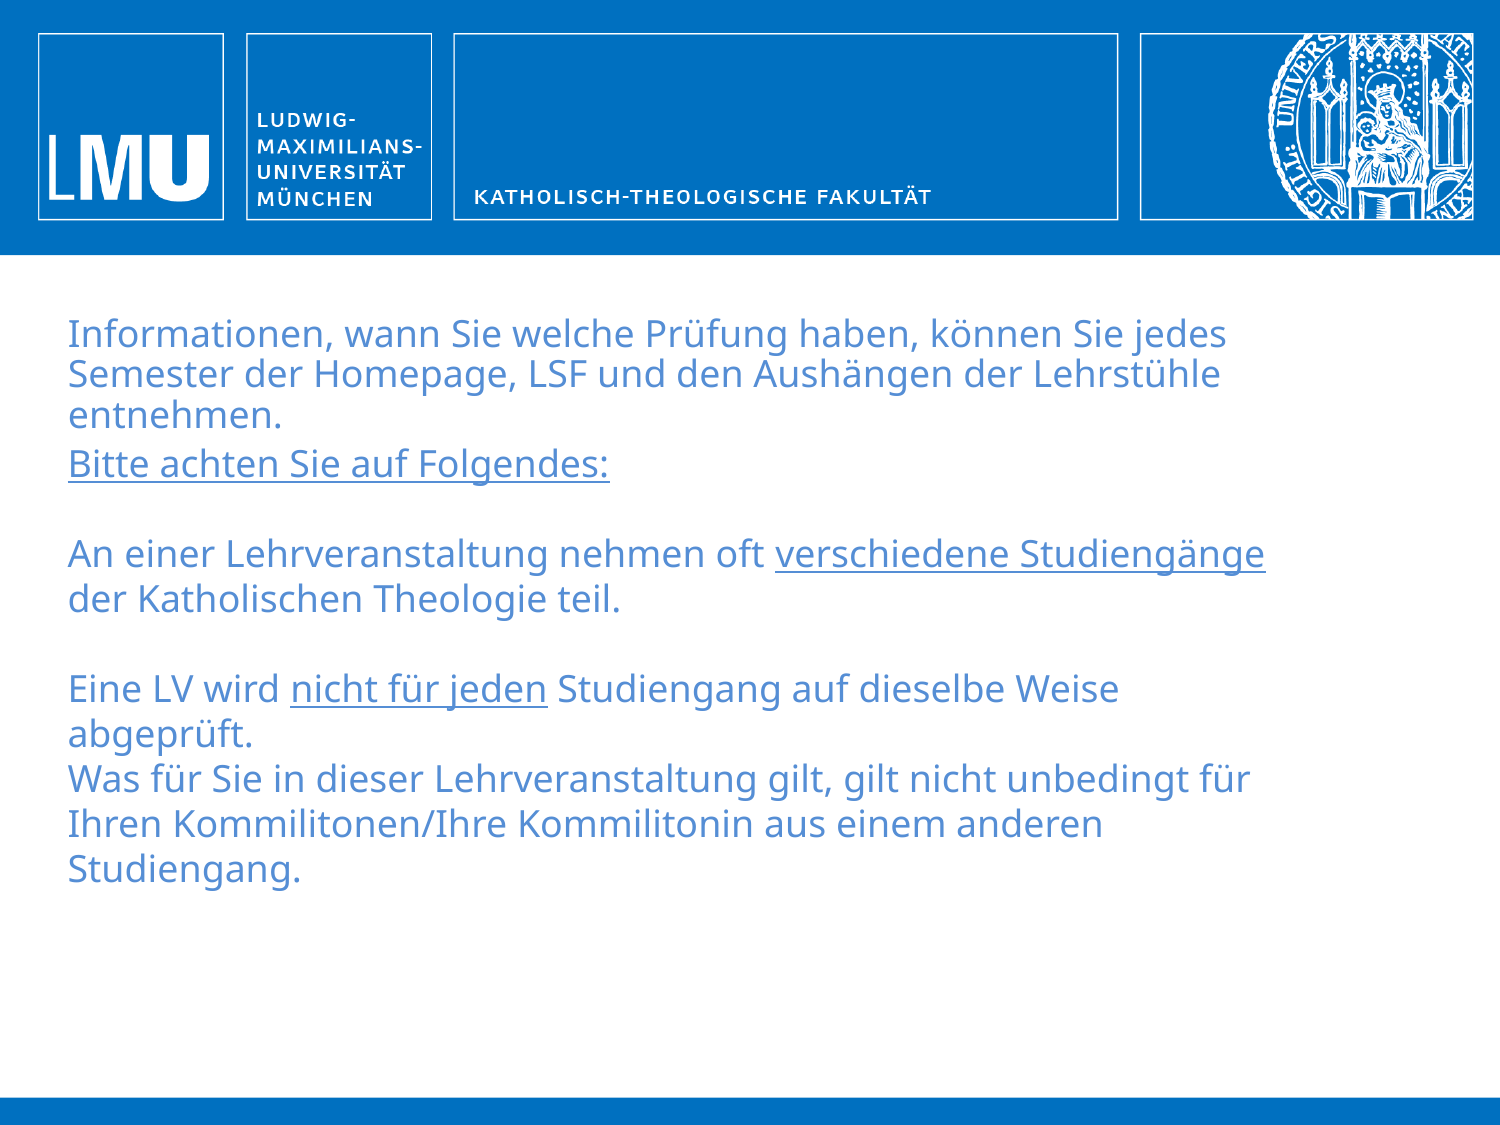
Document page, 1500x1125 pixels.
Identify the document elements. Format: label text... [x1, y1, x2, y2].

text_box Informationen, wann Sie welche Prüfung haben, können Sie jedes Semester der Homepage, LSF und den Aushängen der Lehrstühle entnehmen. [53, 307, 1400, 444]
text_box Bitte achten Sie auf Folgendes: An einer Lehrveranstaltung nehmen oft verschiedene Studiengänge der Katholischen Theologie teil. Eine LV wird nicht für jeden Studiengang auf dieselbe Weise abgeprüft. Was für Sie in dieser Lehrveranstaltung gilt, gilt nicht unbedingt für Ihren Kommilitonen/Ihre Kommilitonin aus einem anderen Studiengang. [52, 432, 1317, 898]
picture [29, 28, 1483, 225]
